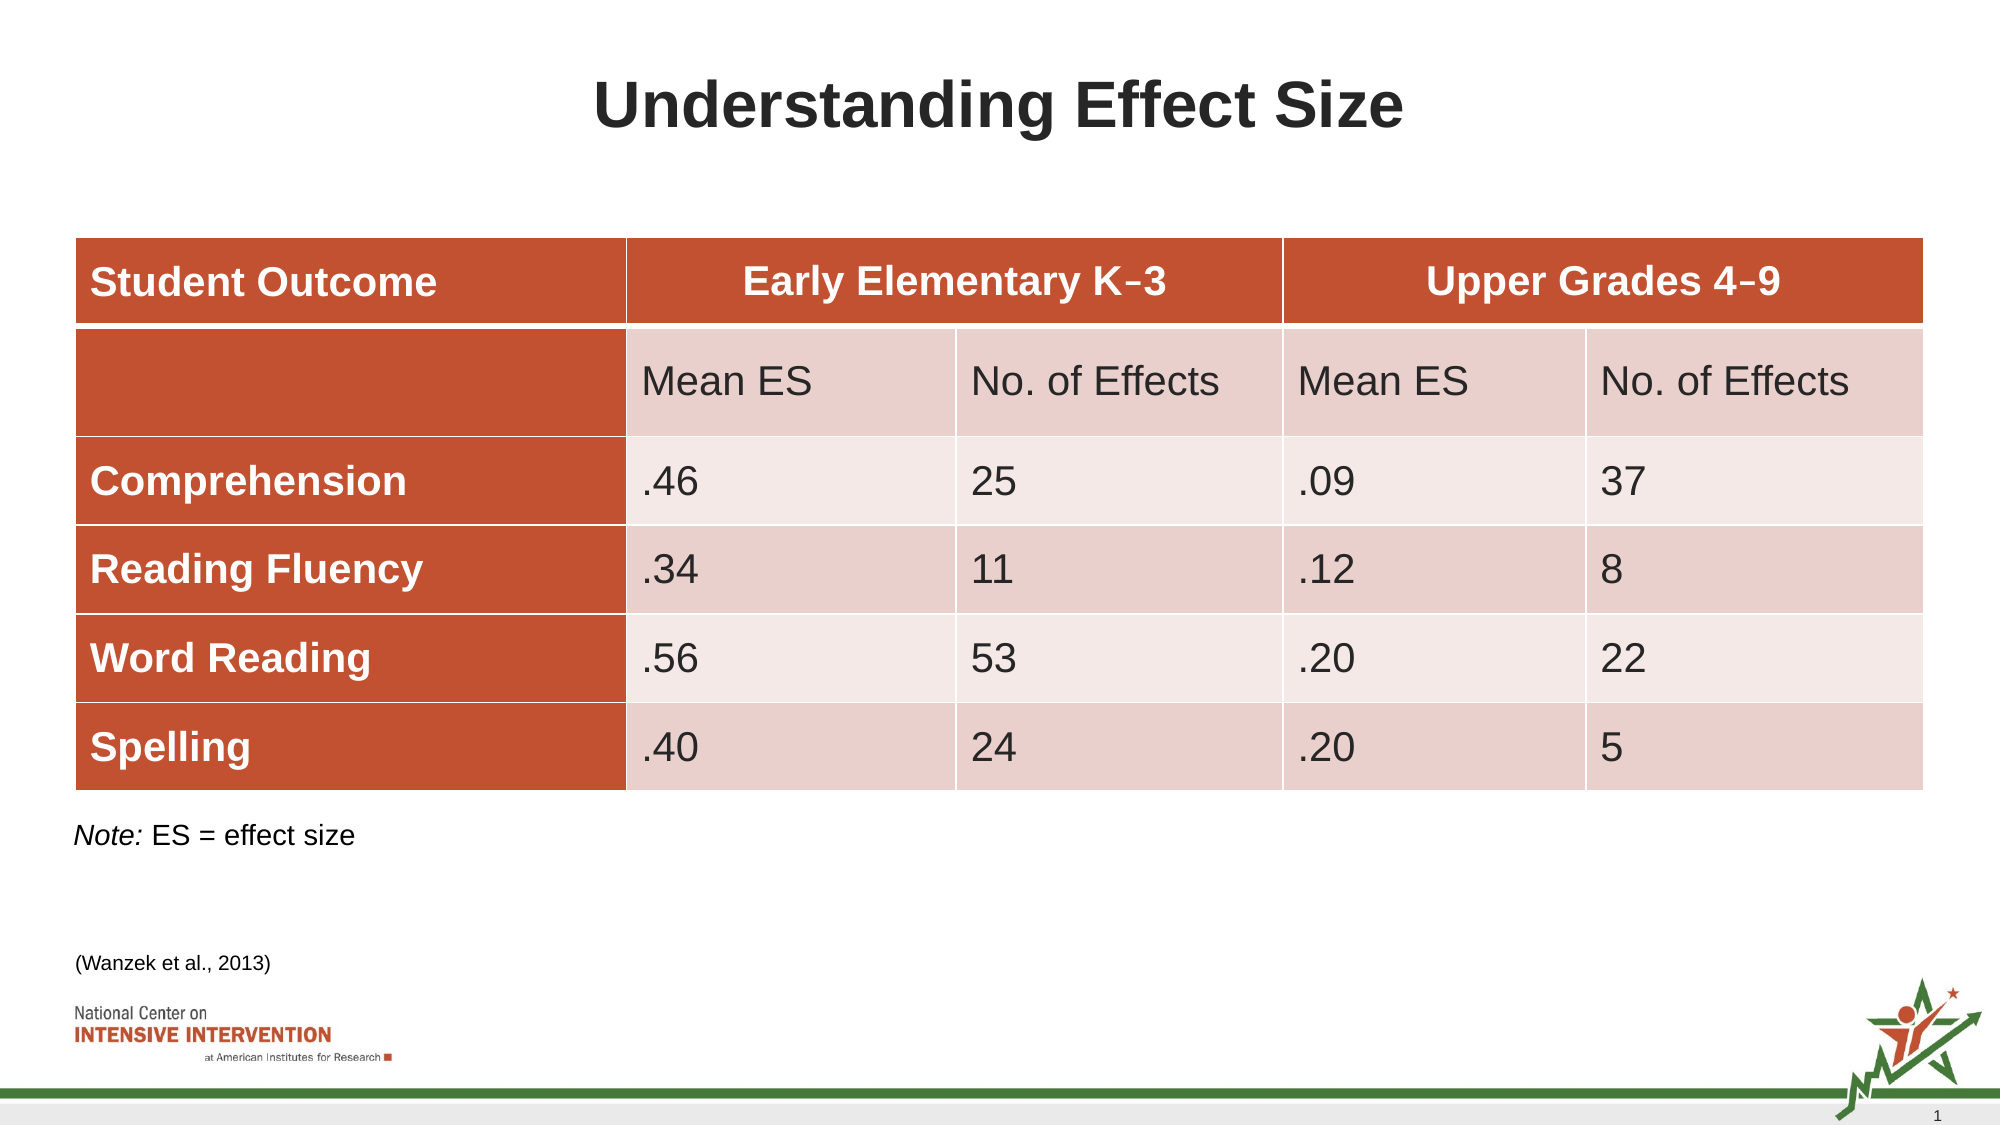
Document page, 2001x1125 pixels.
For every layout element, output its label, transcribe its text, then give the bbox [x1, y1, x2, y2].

table_cell No. of Effects [957, 329, 1282, 436]
table_cell .34 [627, 526, 955, 613]
table_cell 25 [957, 437, 1282, 524]
table_header Early Elementary K–3 [627, 238, 1282, 323]
list (Wanzek et al., 2013) [75, 943, 1925, 975]
table_cell No. of Effects [1587, 329, 1923, 436]
table_cell 5 [1587, 703, 1923, 790]
table_cell 24 [957, 703, 1282, 790]
table_cell Comprehension [76, 437, 626, 524]
table_cell .09 [1284, 437, 1585, 524]
table_cell .46 [627, 437, 955, 524]
table_cell Word Reading [76, 615, 626, 702]
table_cell .12 [1284, 526, 1585, 613]
table_cell Mean ES [627, 329, 955, 436]
table_cell Spelling [76, 703, 626, 790]
table_cell .56 [627, 615, 955, 702]
table_cell Reading Fluency [76, 526, 626, 613]
table_cell 37 [1587, 437, 1923, 524]
title Understanding Effect Size [75, 0, 1925, 210]
table_header Upper Grades 4–9 [1284, 238, 1923, 323]
table_cell 11 [957, 526, 1282, 613]
table_cell .20 [1284, 615, 1585, 702]
table_cell .20 [1284, 703, 1585, 790]
slide_number 19 [1933, 1106, 1951, 1125]
picture [0, 0, 2000, 1125]
table_cell 53 [957, 615, 1282, 702]
text_box Note: ES = effect size [58, 808, 1250, 894]
table_cell [76, 329, 626, 436]
table_cell Mean ES [1284, 329, 1585, 436]
table_cell .40 [627, 703, 955, 790]
table_cell 8 [1587, 526, 1923, 613]
table_cell 22 [1587, 615, 1923, 702]
table_header Student Outcome [76, 238, 626, 323]
